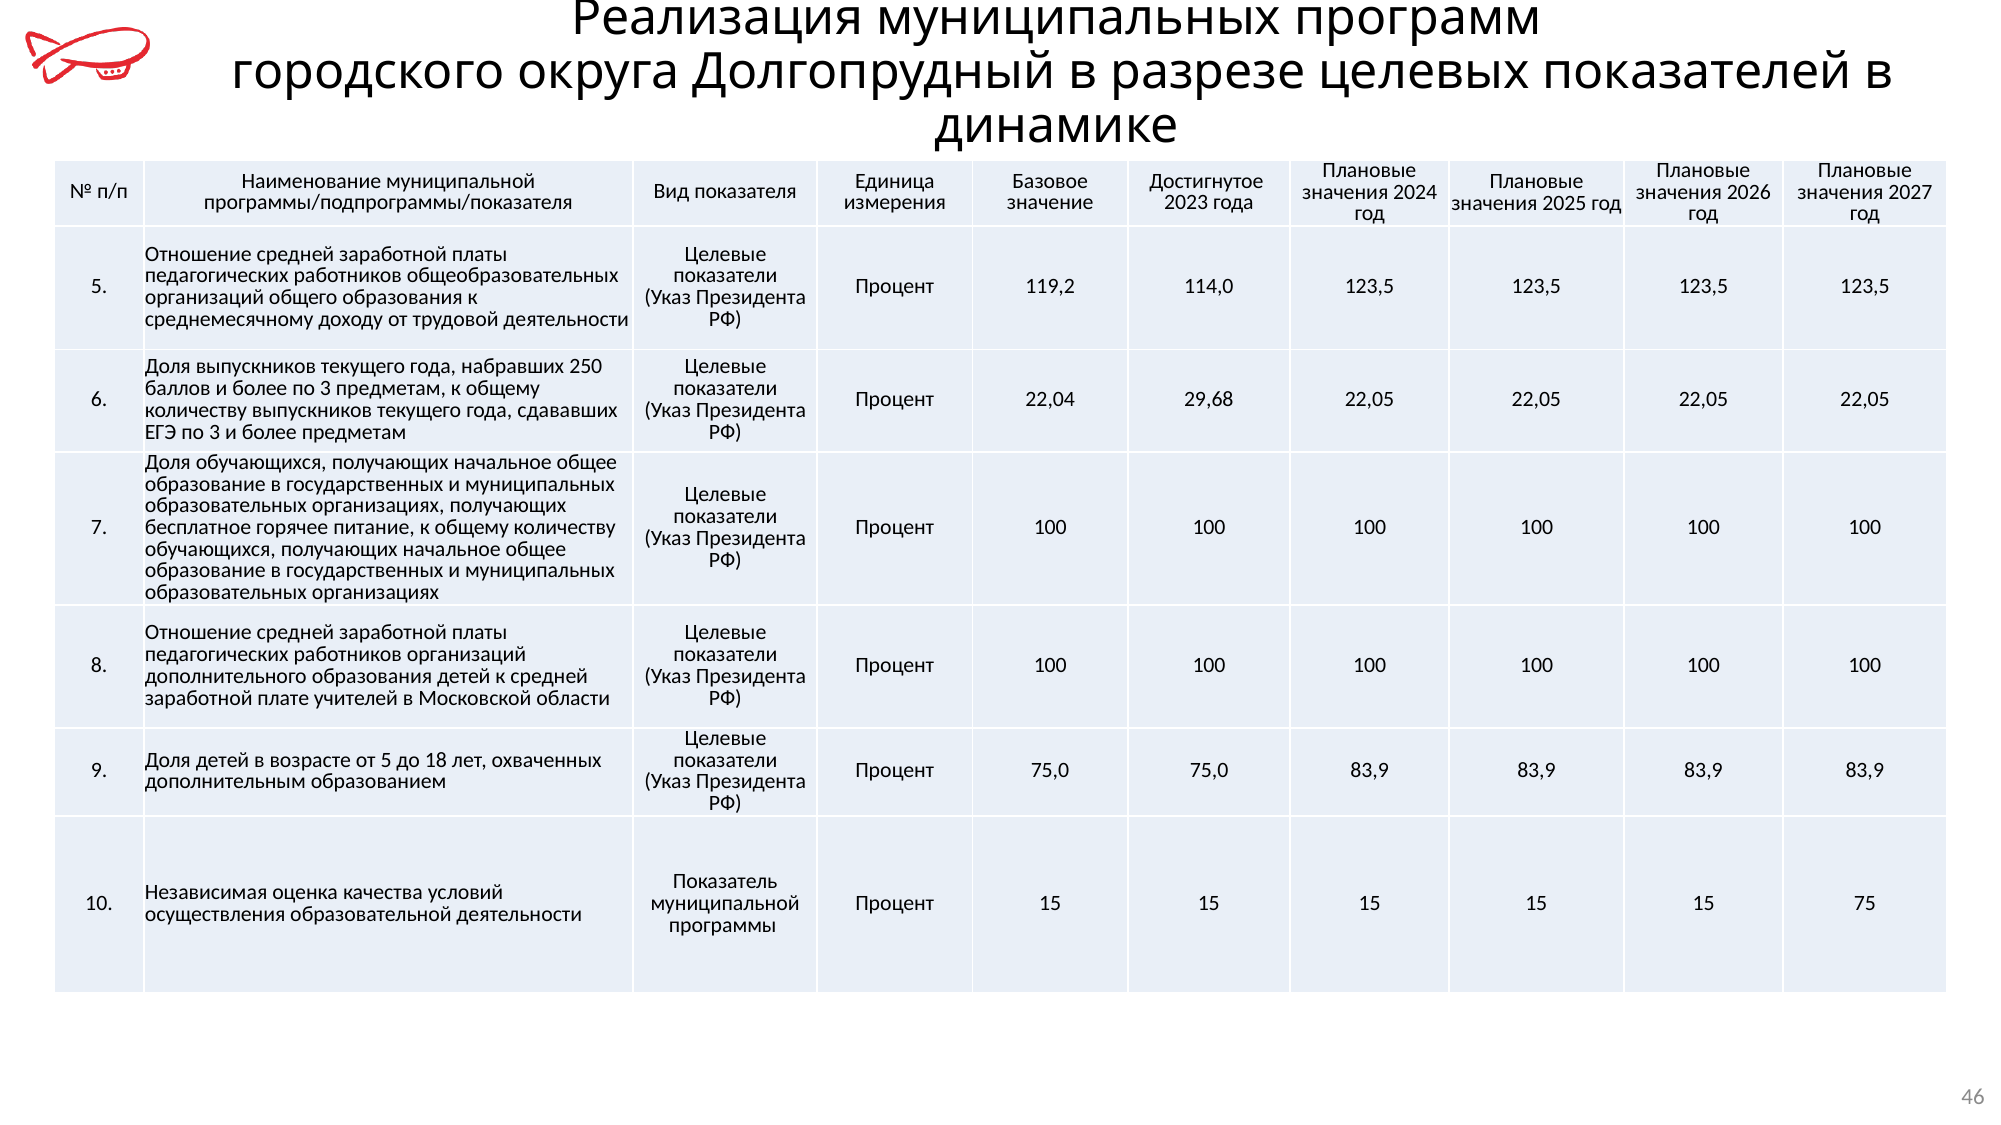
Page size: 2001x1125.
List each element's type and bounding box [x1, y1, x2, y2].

table_cell [1129, 729, 1289, 815]
table_cell [145, 350, 632, 451]
table_header [818, 161, 972, 225]
table_cell [1129, 606, 1289, 727]
table_cell [634, 606, 816, 727]
table_cell [55, 606, 143, 727]
table_cell [1291, 453, 1448, 604]
table_cell [145, 453, 632, 604]
table_header [1129, 161, 1289, 225]
table_cell [1784, 453, 1946, 604]
table_cell [1784, 729, 1946, 815]
table_cell [145, 729, 632, 815]
table_cell [818, 350, 972, 451]
table_cell [55, 350, 143, 451]
title [138, 27, 1975, 117]
table_cell [818, 453, 972, 604]
table_cell [973, 817, 1127, 992]
table_cell [1129, 350, 1289, 451]
table_cell [1291, 227, 1448, 349]
table_cell [1291, 350, 1448, 451]
table_cell [1784, 817, 1946, 992]
table_cell [1450, 817, 1623, 992]
table_cell [1625, 350, 1782, 451]
table_cell [55, 729, 143, 815]
slide_number [1550, 1065, 2000, 1125]
table_header [55, 161, 143, 225]
table_cell [1450, 453, 1623, 604]
table_header [1625, 161, 1782, 225]
table_cell [634, 453, 816, 604]
table_cell [973, 350, 1127, 451]
table_cell [55, 817, 143, 992]
table_cell [55, 227, 143, 349]
picture [24, 27, 151, 85]
table_cell [145, 227, 632, 349]
table_cell [1625, 606, 1782, 727]
table_cell [818, 817, 972, 992]
table_cell [1625, 729, 1782, 815]
table_cell [818, 729, 972, 815]
table_cell [973, 606, 1127, 727]
table_cell [634, 350, 816, 451]
table_cell [1784, 350, 1946, 451]
table_cell [818, 227, 972, 349]
table_cell [1450, 227, 1623, 349]
table_cell [1625, 227, 1782, 349]
table_header [1450, 161, 1623, 225]
table_header [145, 161, 632, 225]
table_cell [1291, 817, 1448, 992]
table_header [1291, 161, 1448, 225]
table_cell [55, 453, 143, 604]
table_header [973, 161, 1127, 225]
table_header [1784, 161, 1946, 225]
table_cell [1784, 227, 1946, 349]
table_cell [818, 606, 972, 727]
table_cell [1625, 817, 1782, 992]
table_cell [1129, 453, 1289, 604]
table_cell [1450, 729, 1623, 815]
table_cell [634, 227, 816, 349]
table_cell [145, 817, 632, 992]
table_cell [973, 729, 1127, 815]
table_cell [634, 729, 816, 815]
table_cell [634, 817, 816, 992]
table_cell [1129, 817, 1289, 992]
table_cell [973, 453, 1127, 604]
table_cell [1784, 606, 1946, 727]
table_cell [1450, 606, 1623, 727]
table_cell [1291, 729, 1448, 815]
table_cell [1625, 453, 1782, 604]
table_cell [973, 227, 1127, 349]
table_cell [1450, 350, 1623, 451]
table_cell [1291, 606, 1448, 727]
table_cell [145, 606, 632, 727]
table_header [634, 161, 816, 225]
table_cell [1129, 227, 1289, 349]
